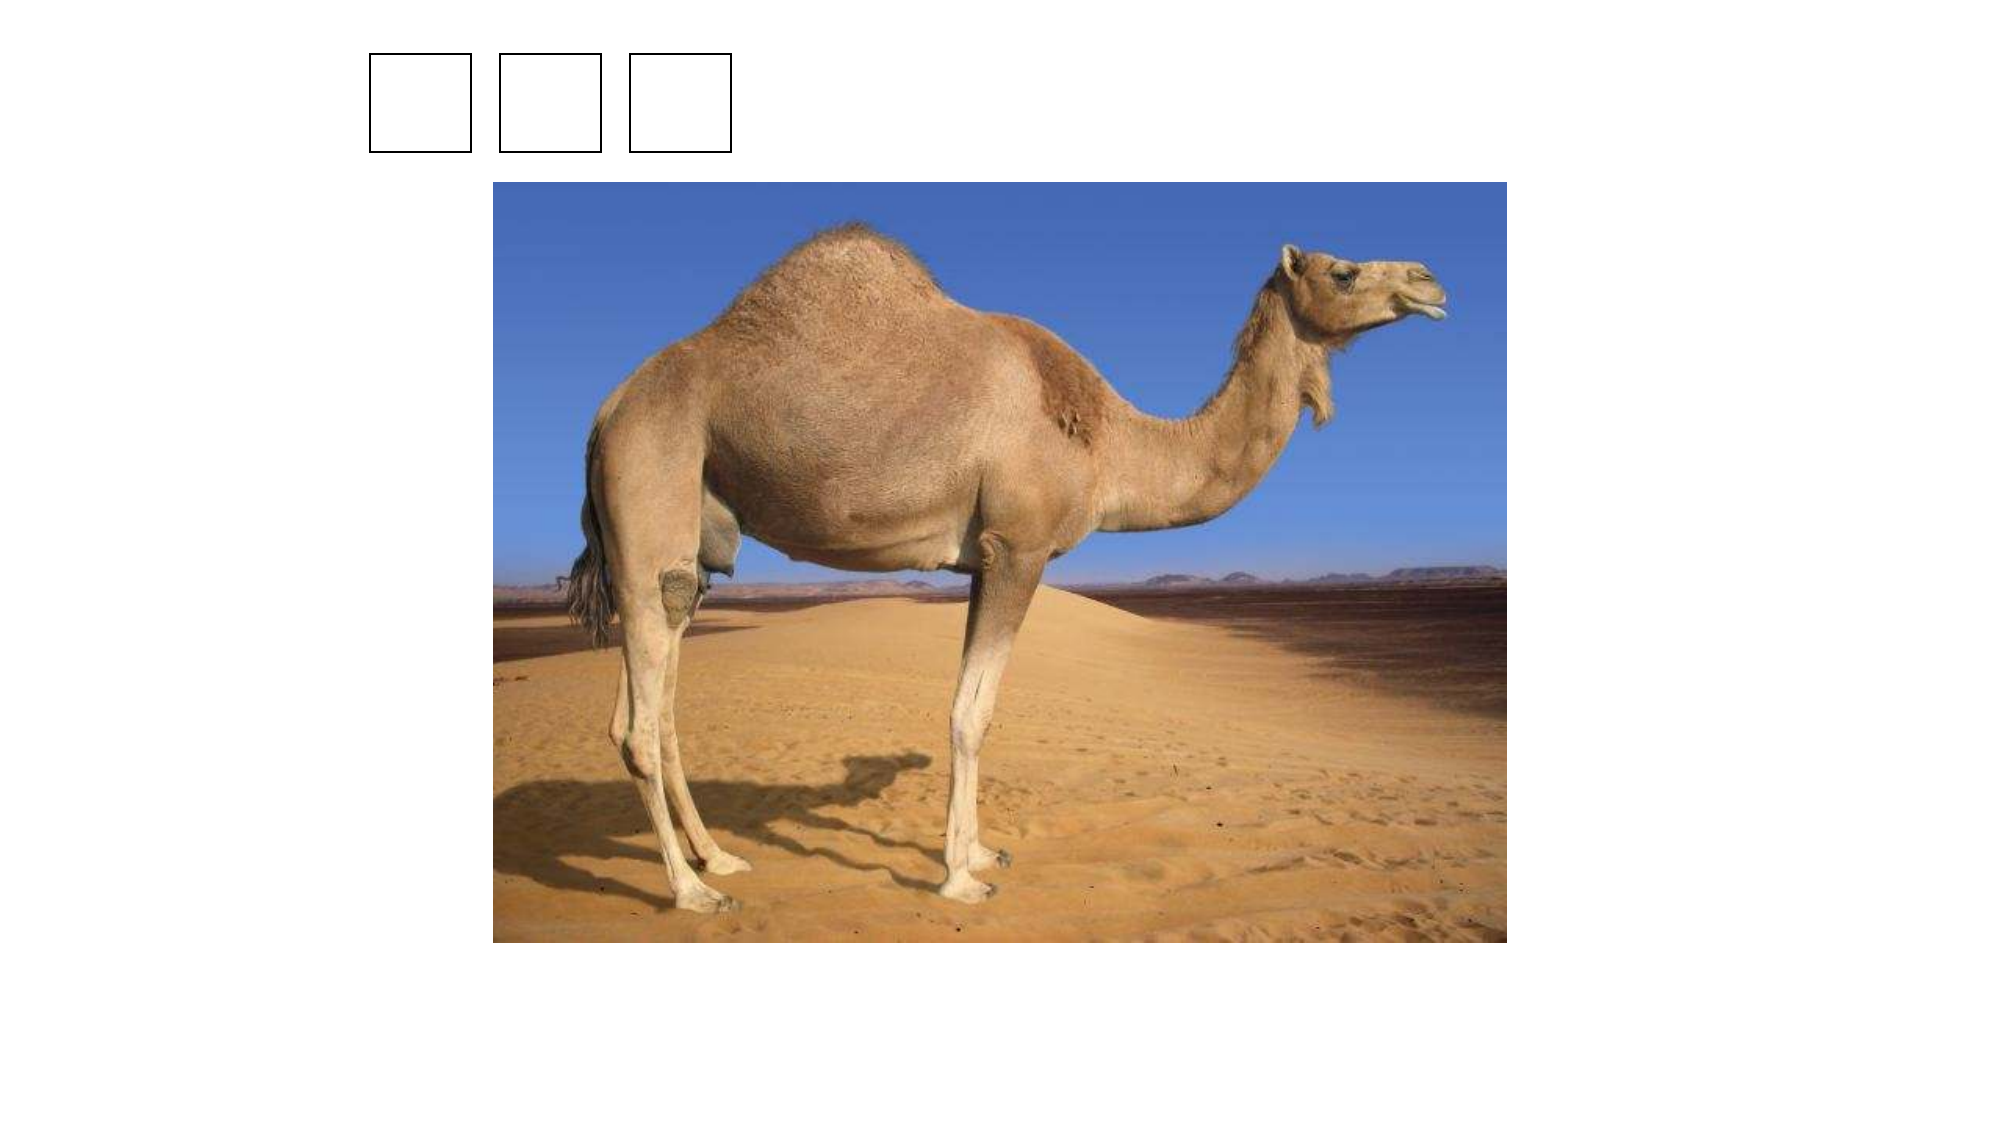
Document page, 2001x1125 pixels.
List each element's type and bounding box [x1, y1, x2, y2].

text_box [369, 53, 472, 153]
text_box [629, 53, 732, 153]
text_box [499, 53, 602, 153]
picture [493, 182, 1507, 943]
